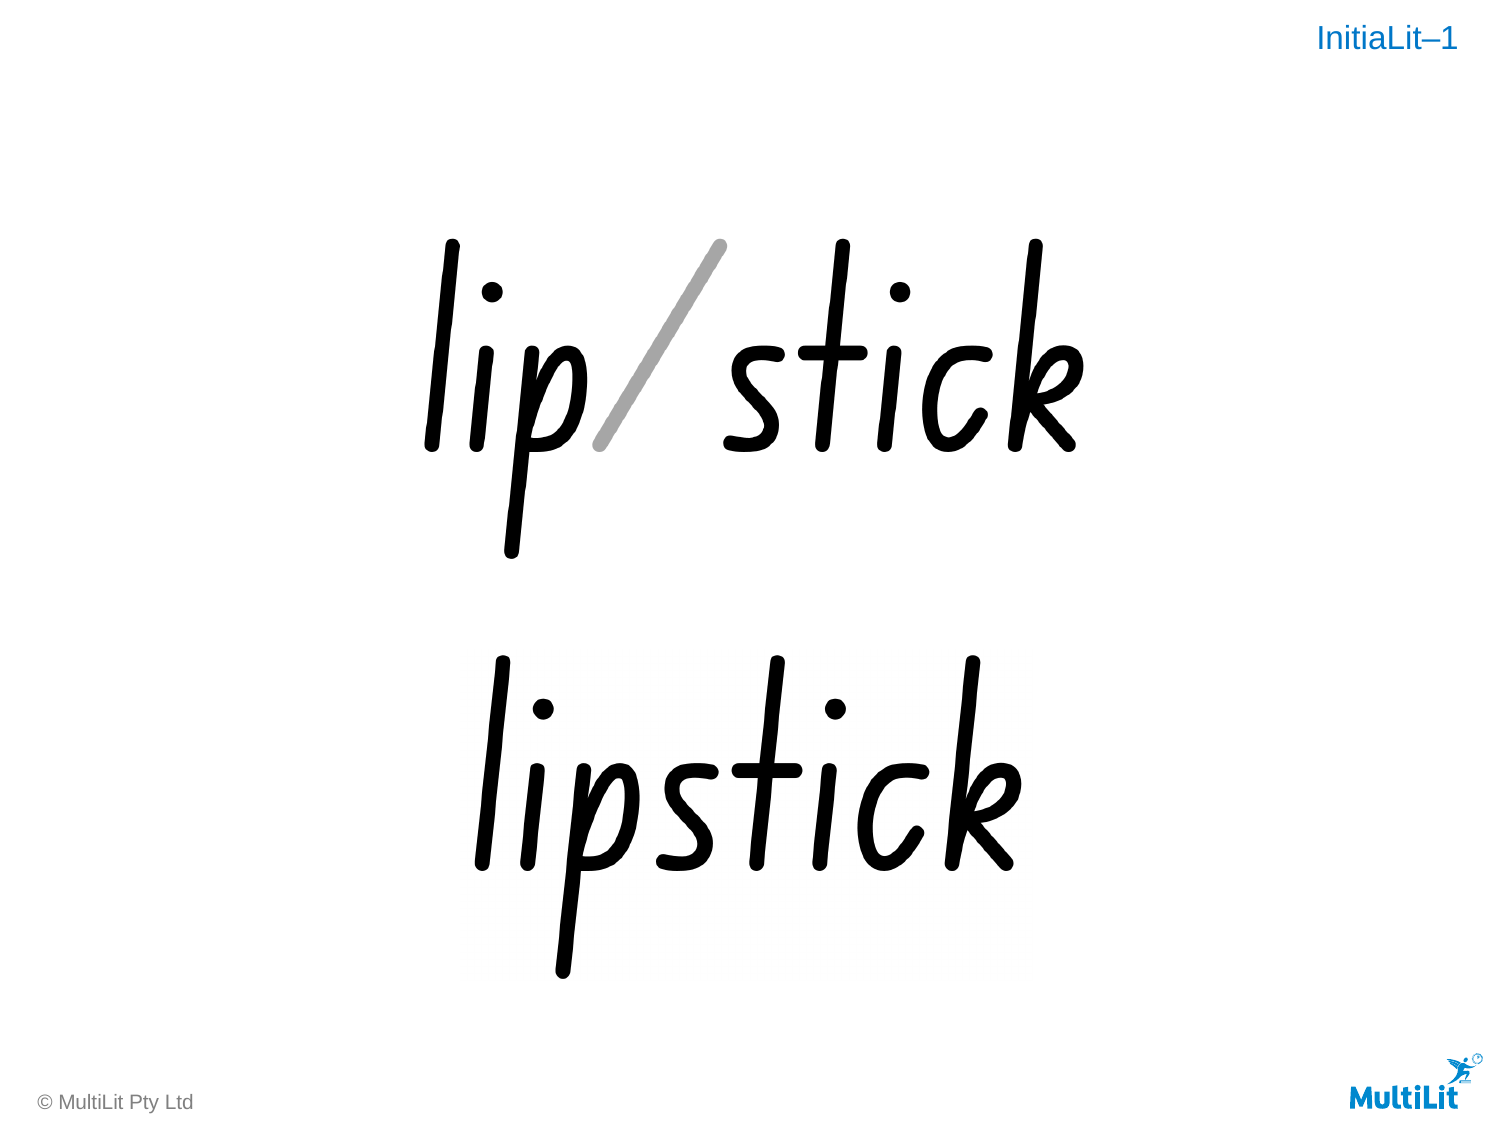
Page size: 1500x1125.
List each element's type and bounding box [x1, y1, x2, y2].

picture [410, 226, 1093, 563]
picture [460, 649, 1033, 981]
picture [1471, 1053, 1483, 1068]
